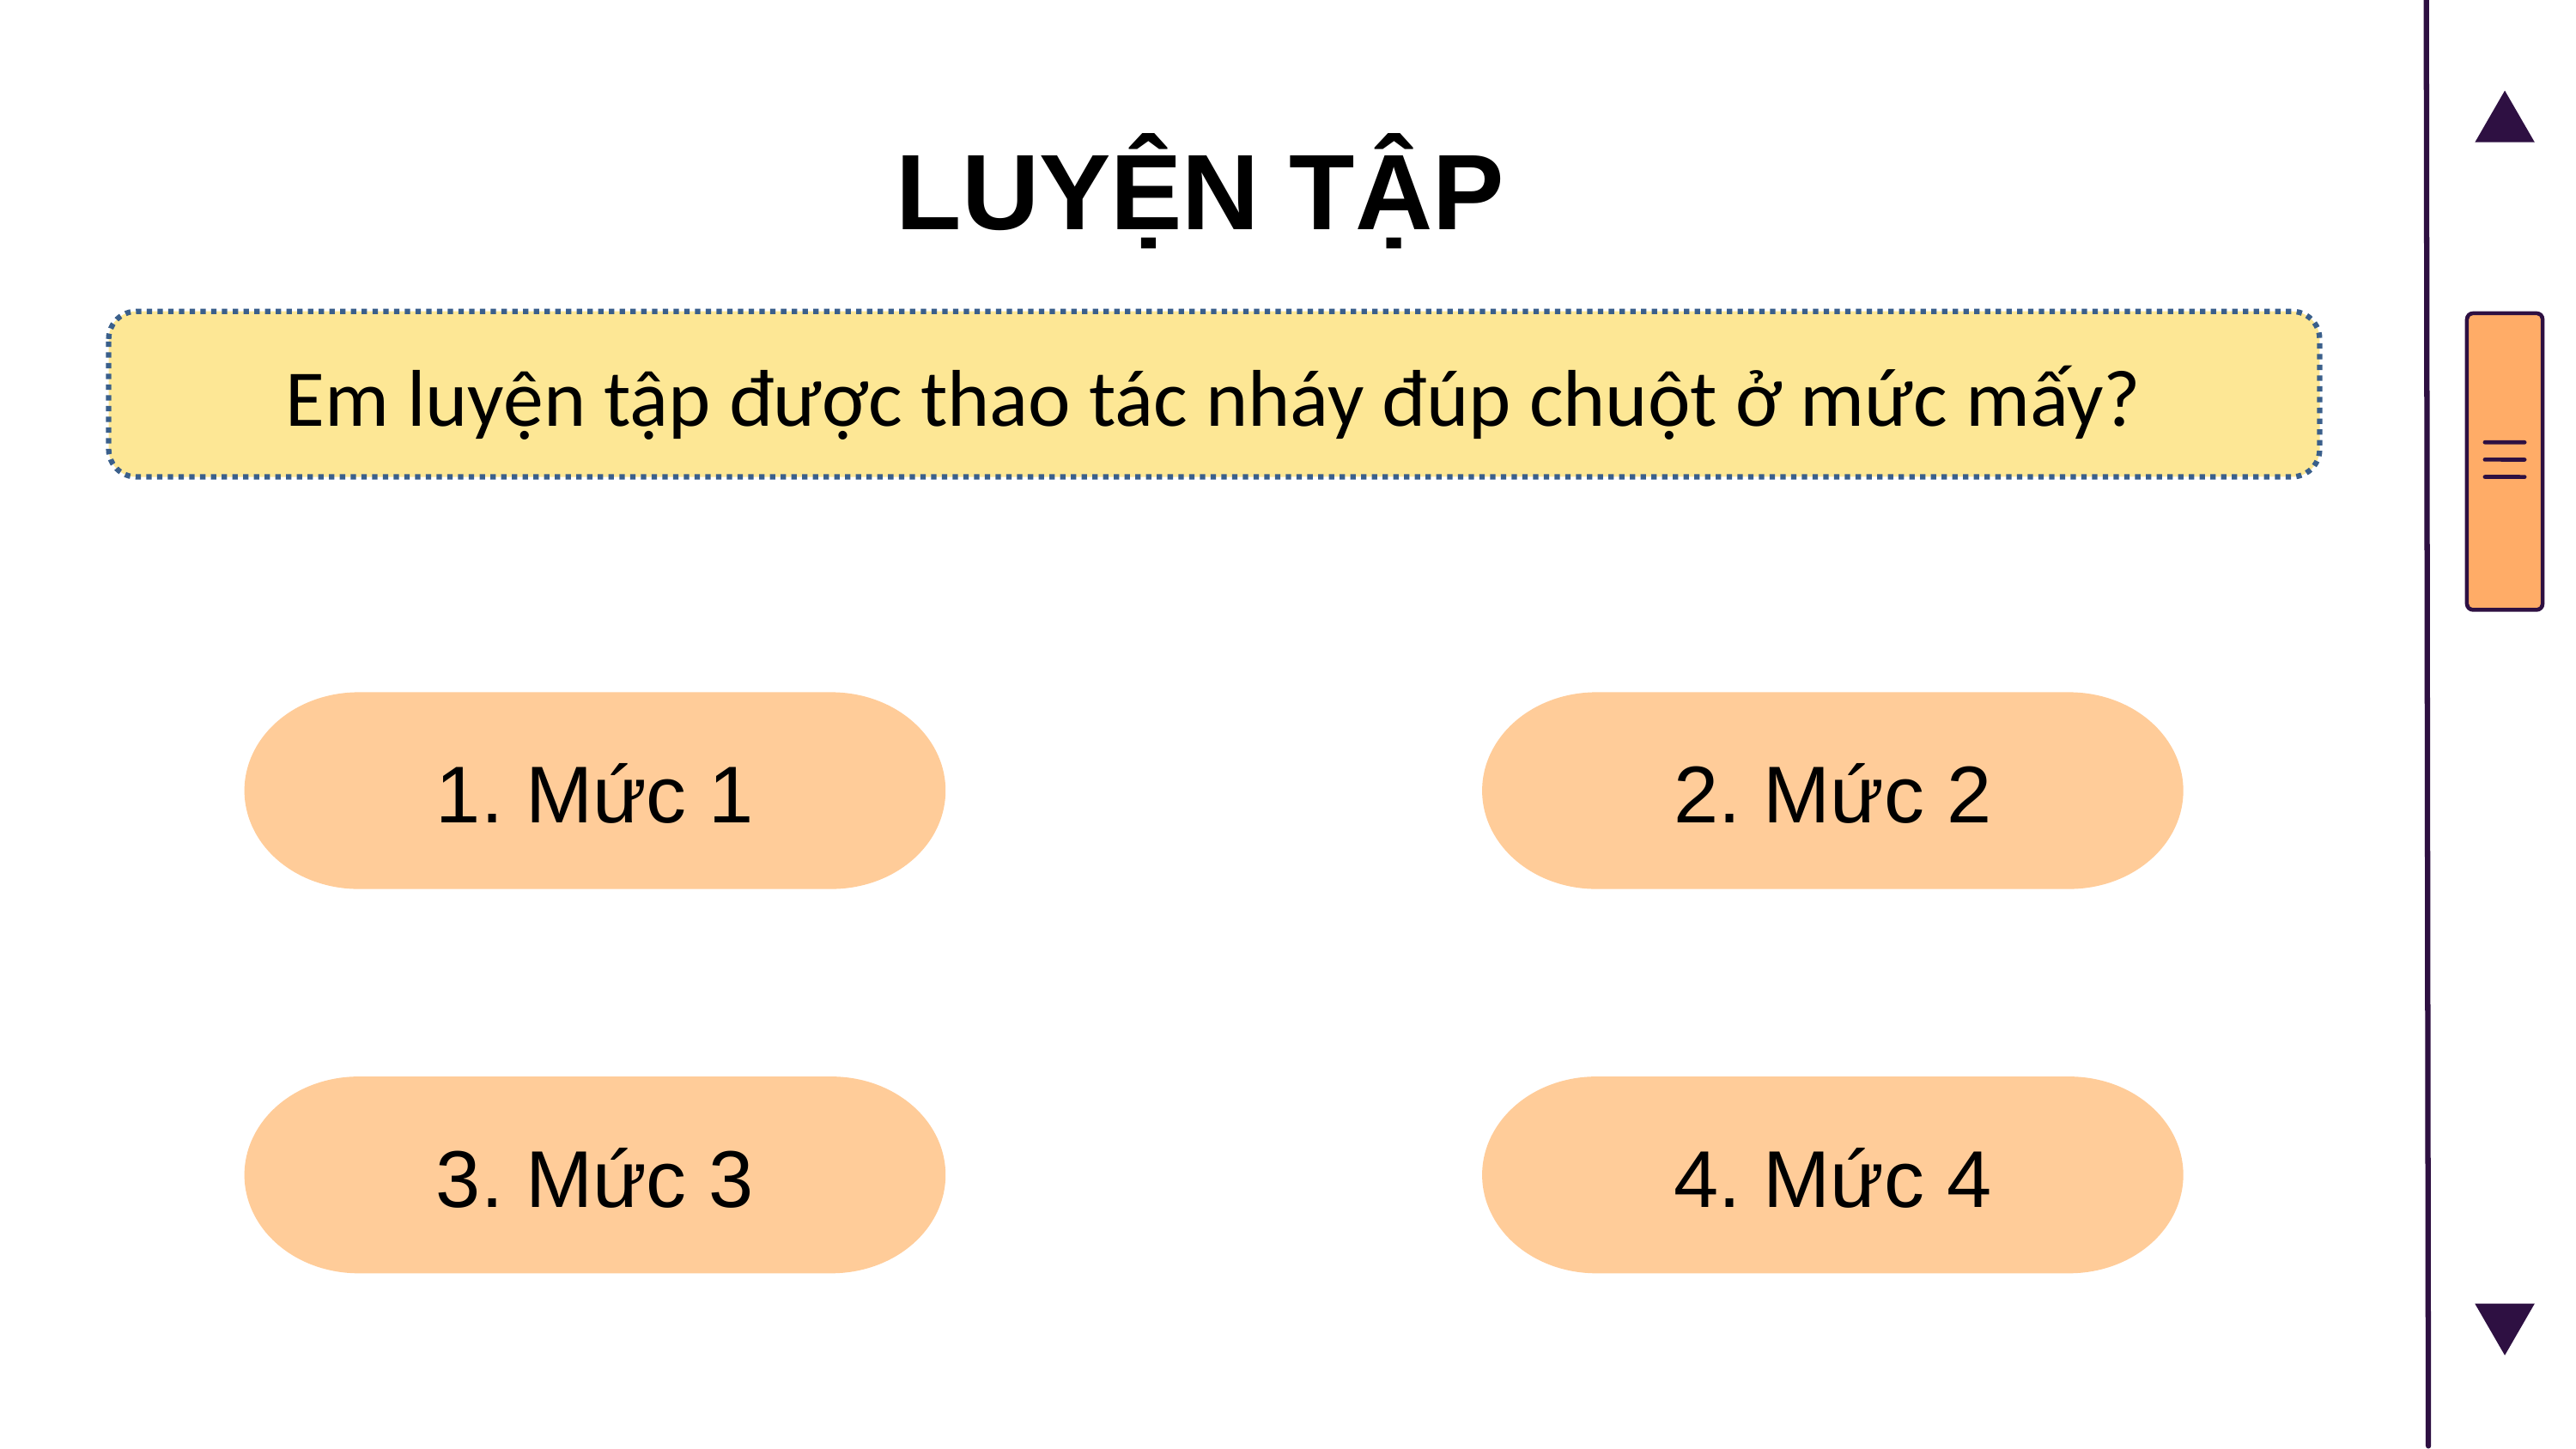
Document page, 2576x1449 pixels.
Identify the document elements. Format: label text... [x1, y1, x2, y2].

text_box 3. Mức 3 [244, 1076, 946, 1274]
text_box 2. Mức 2 [1482, 692, 2184, 889]
text_box Em luyện tập được thao tác nháy đúp chuột ở mức mấy? [106, 309, 2322, 479]
text_box 1. Mức 1 [244, 692, 946, 889]
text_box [2354, 421, 2576, 502]
text_box 4. Mức 4 [1482, 1076, 2184, 1274]
text_box LUYỆN TẬP [0, 116, 2429, 258]
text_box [2475, 1303, 2536, 1356]
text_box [2475, 90, 2536, 142]
